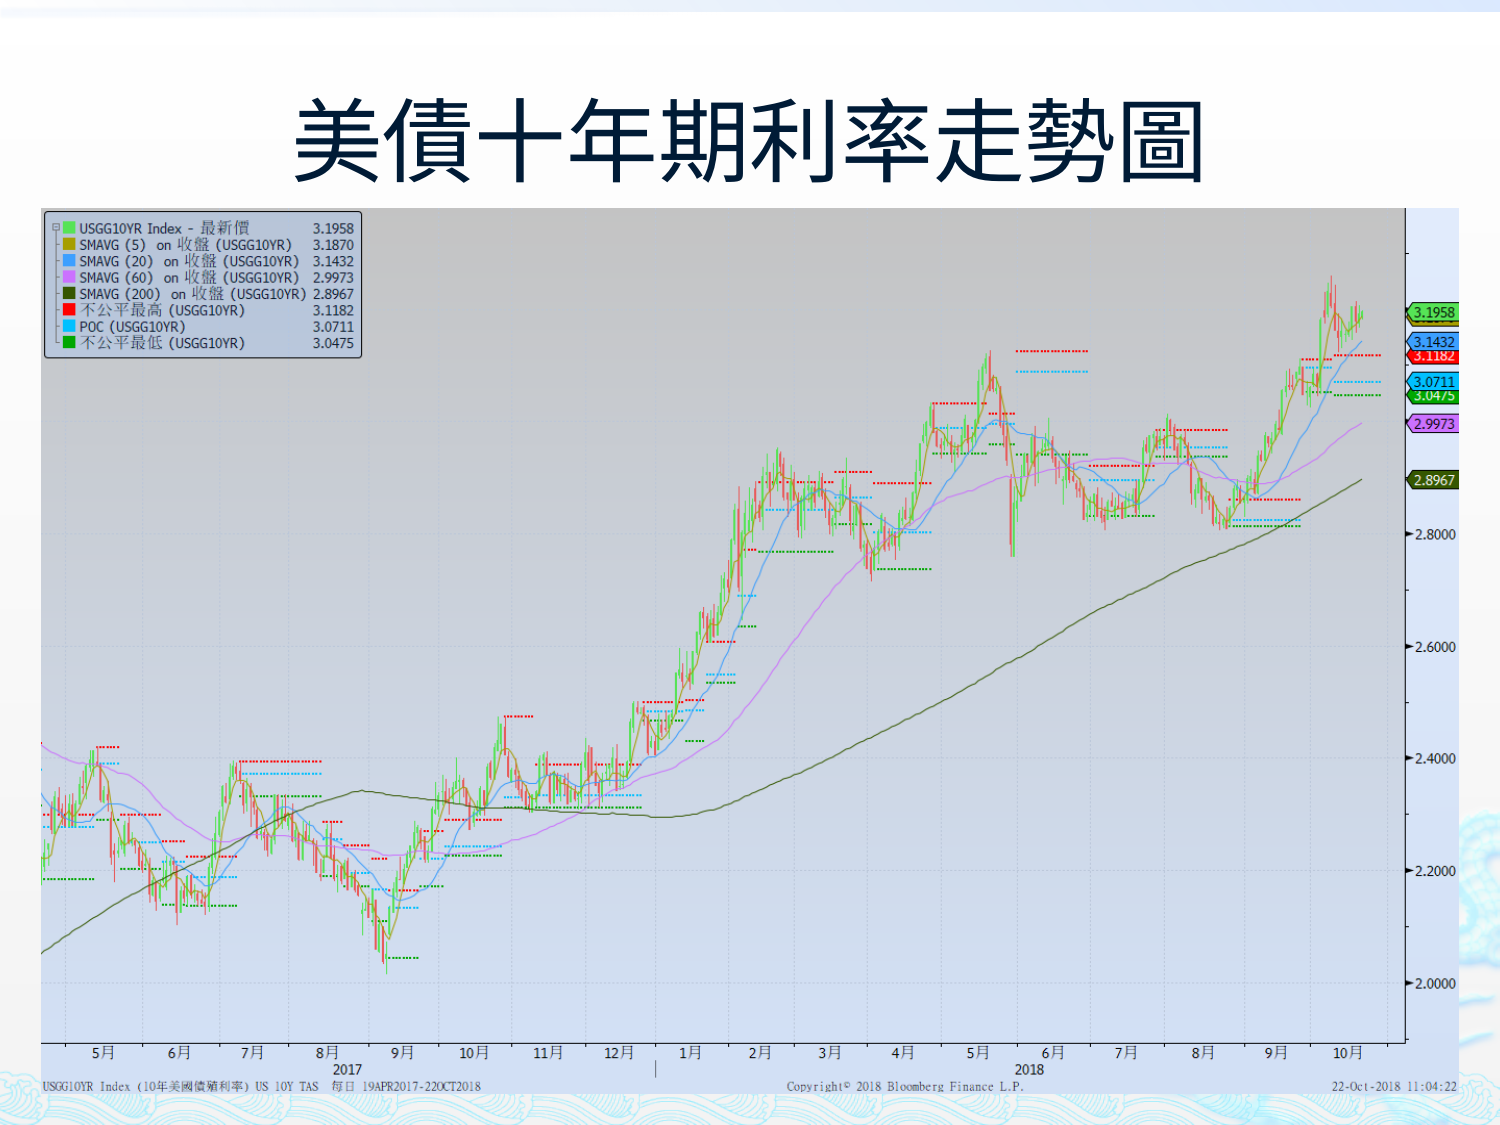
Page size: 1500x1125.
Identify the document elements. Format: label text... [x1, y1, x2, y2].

picture [40, 207, 1460, 1095]
title 美債十年期利率走勢圖 [75, 45, 1425, 207]
